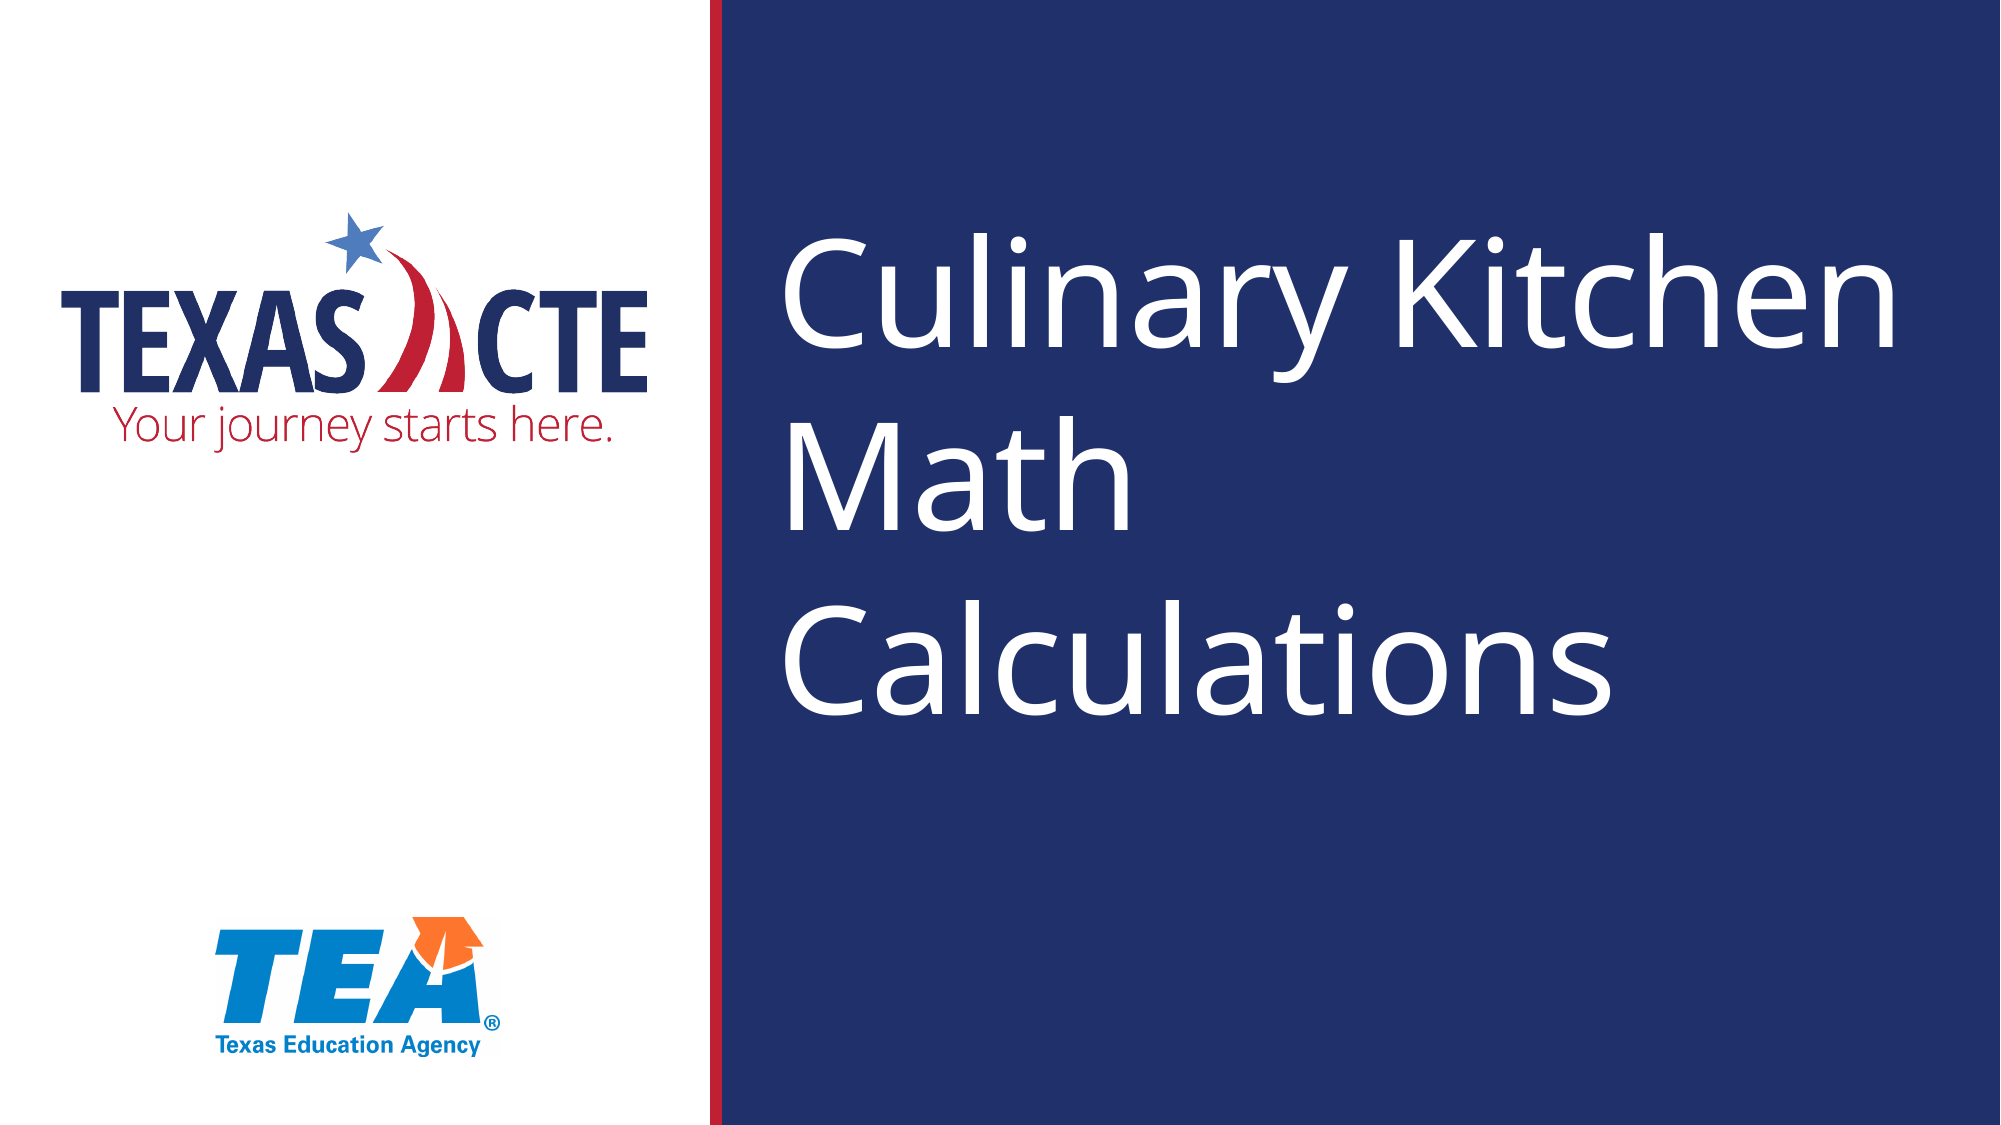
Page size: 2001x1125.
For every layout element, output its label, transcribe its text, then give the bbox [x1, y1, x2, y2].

picture [215, 917, 500, 1057]
picture [61, 212, 647, 453]
list Culinary Kitchen Math Calculations [776, 200, 1939, 1032]
